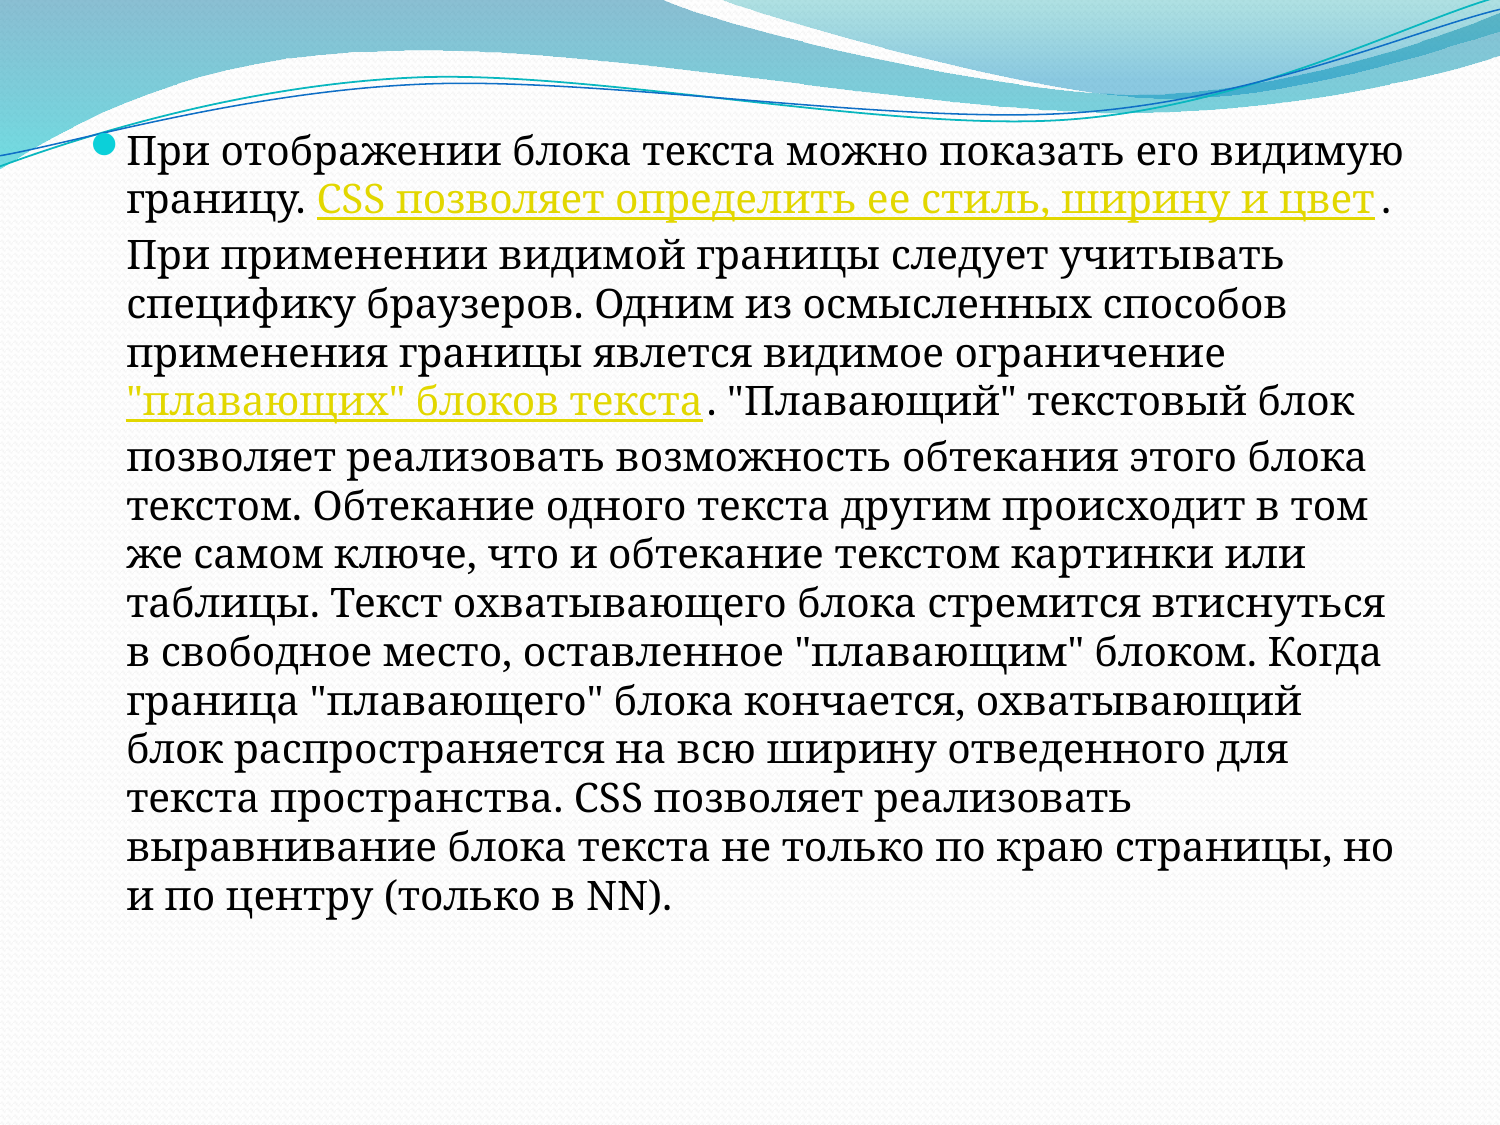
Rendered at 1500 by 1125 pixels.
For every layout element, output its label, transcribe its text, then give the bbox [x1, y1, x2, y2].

list При отображении блока текста можно показать его видимую границу. CSS позволяет определить ее стиль, ширину и цвет. При применении видимой границы следует учитывать специфику браузеров. Одним из осмысленных способов применения границы явлется видимое ограничение "плавающих" блоков текста. "Плавающий" текстовый блок позволяет реализовать возможность обтекания этого блока текстом. Обтекание одного текста другим происходит в том же самом ключе, что и обтекание текстом картинки или таблицы. Текст охватывающего блока стремится втиснуться в свободное место, оставленное "плавающим" блоком. Когда граница "плавающего" блока кончается, охватывающий блок распространяется на всю ширину отведенного для текста пространства. CSS позволяет реализовать выравнивание блока текста не только по краю страницы, но и по центру (только в NN). [75, 117, 1425, 1005]
